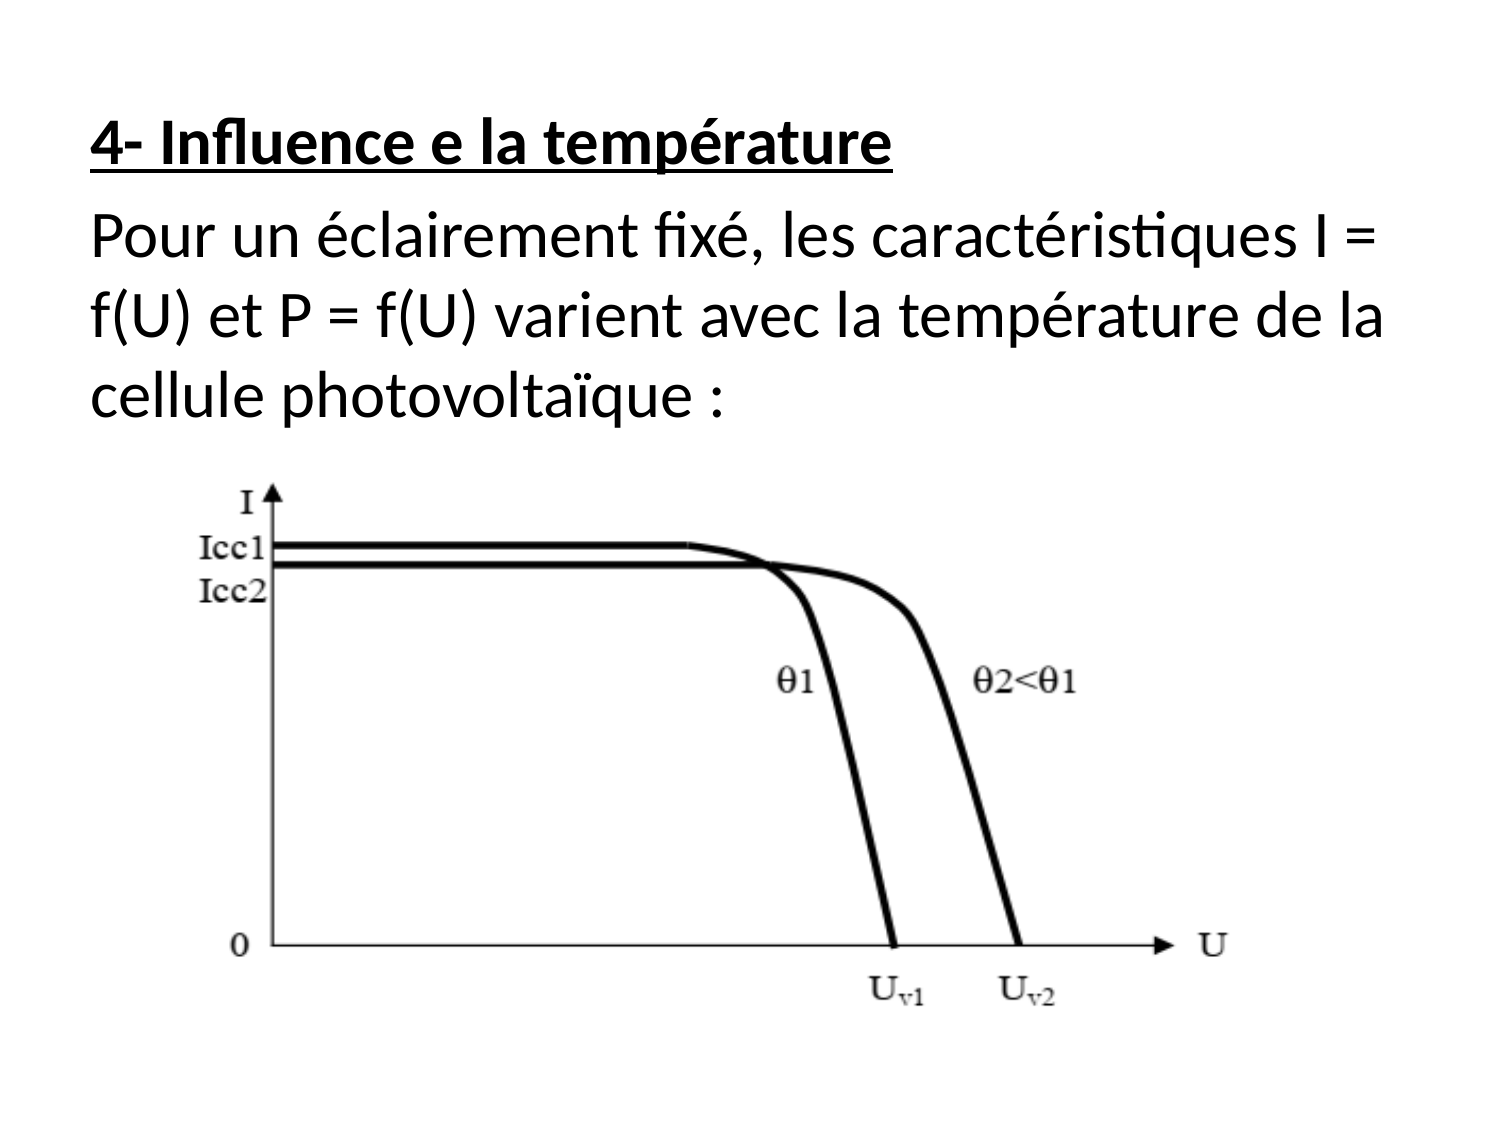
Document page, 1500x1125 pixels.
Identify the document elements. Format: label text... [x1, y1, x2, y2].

picture [194, 479, 1306, 1012]
list 4- Influence e la température Pour un éclairement fixé, les caractéristiques I = f(U) et P = f(U) varient avec la température de la cellule photovoltaïque : [75, 90, 1425, 1005]
